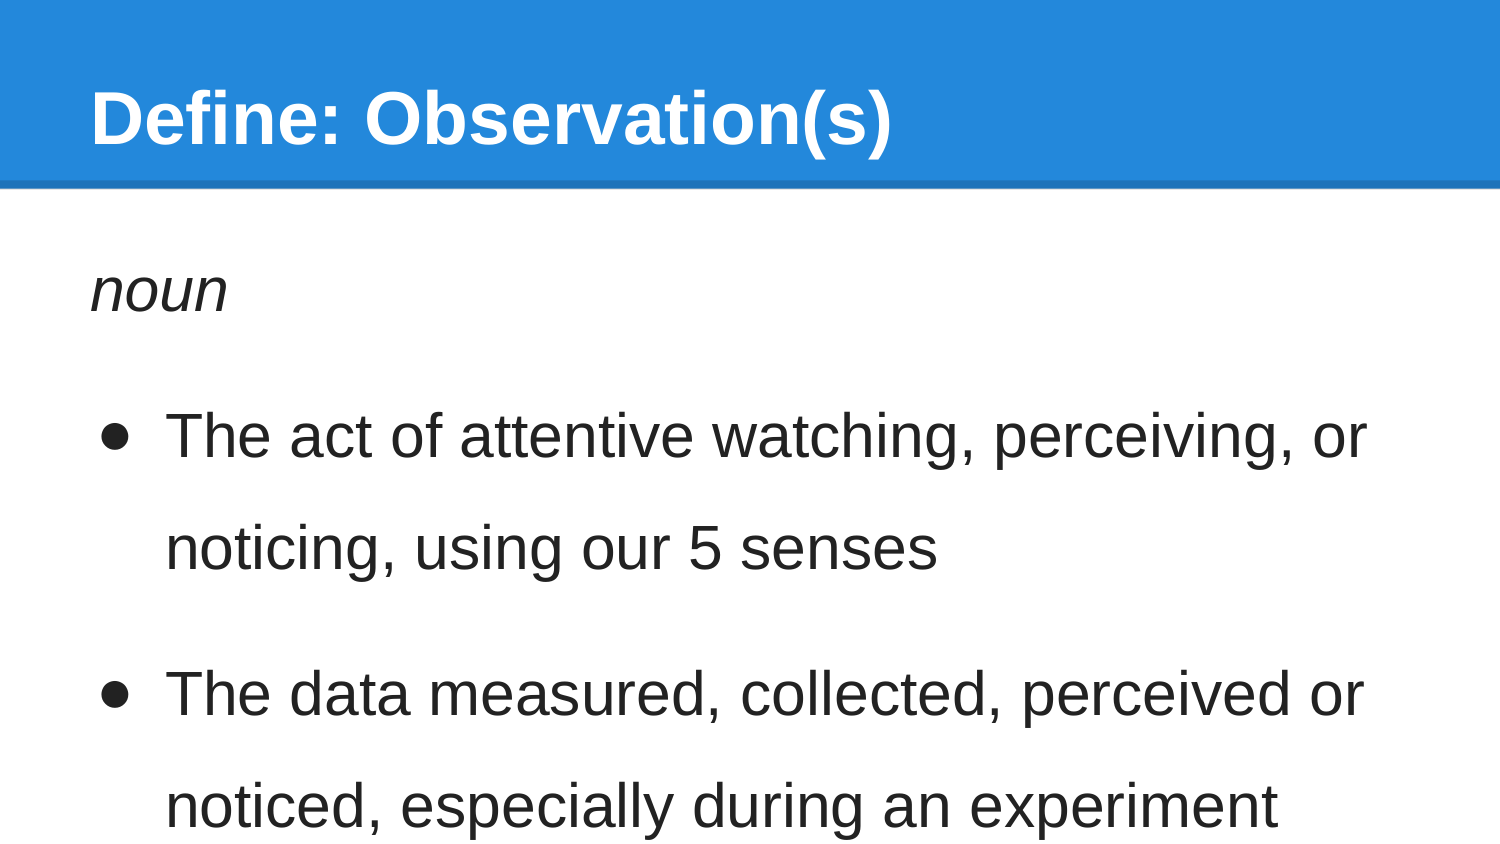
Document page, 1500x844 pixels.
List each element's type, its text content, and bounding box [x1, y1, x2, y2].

list noun The act of attentive watching, perceiving, or noticing, using our 5 senses The data measured, collected, perceived or noticed, especially during an experiment [75, 196, 1425, 808]
title Define: Observation(s) [75, 33, 1425, 175]
